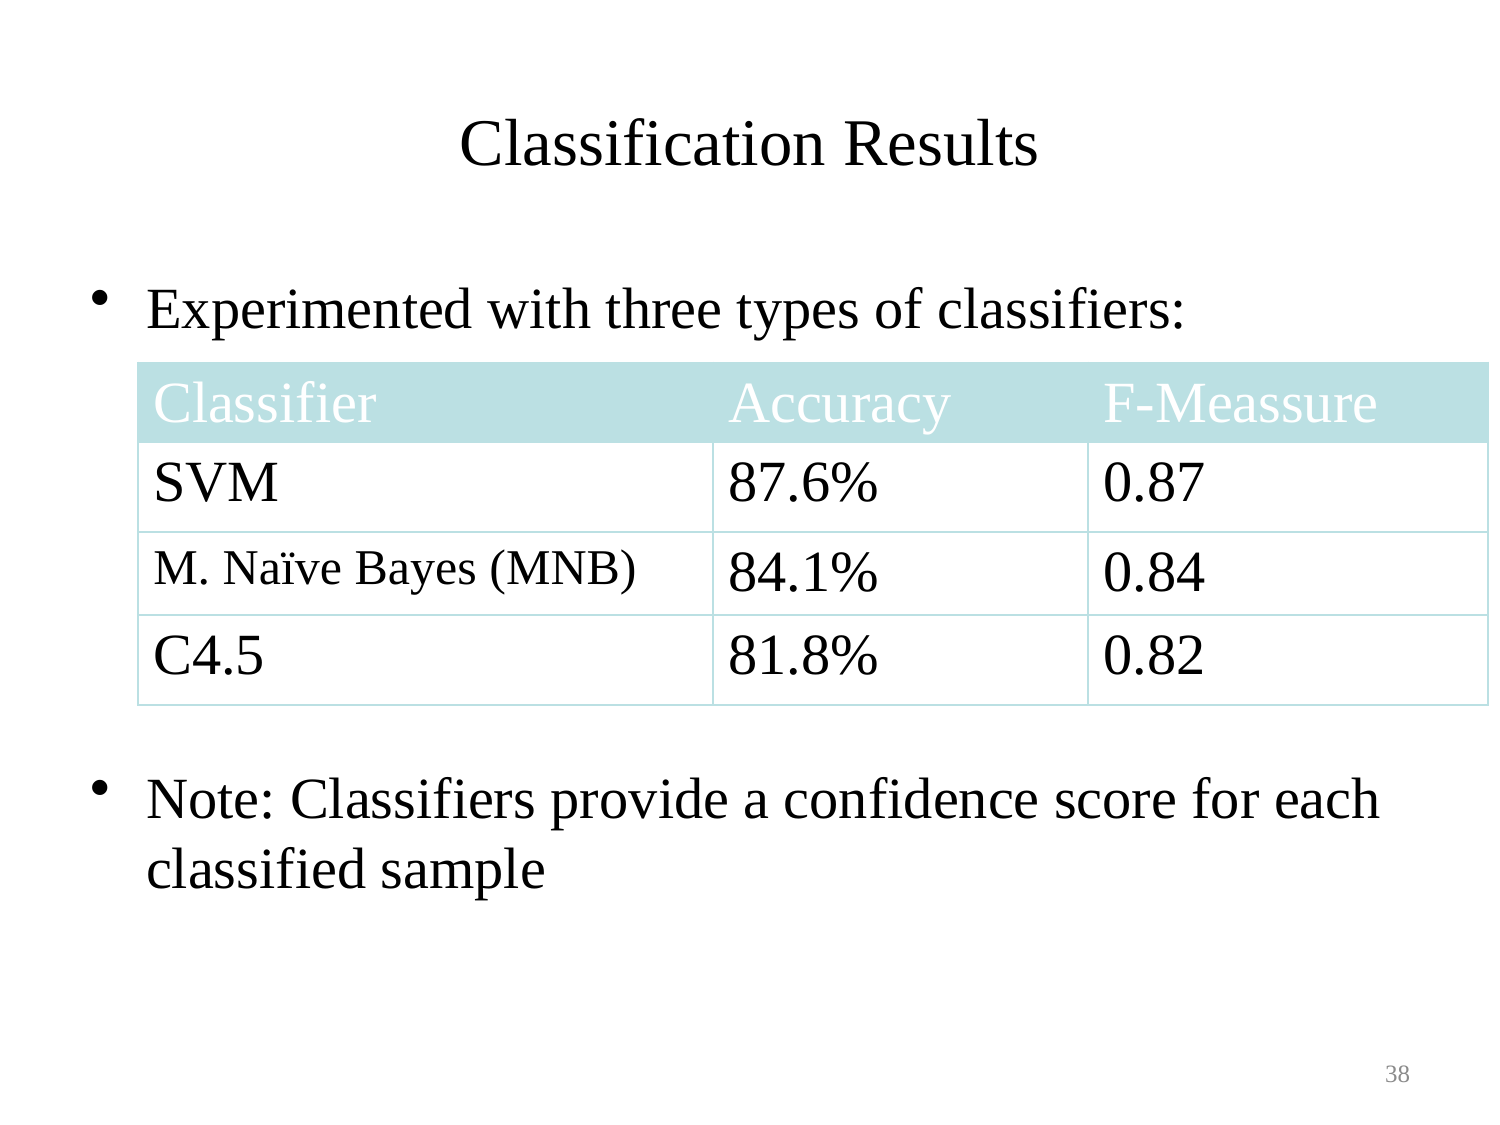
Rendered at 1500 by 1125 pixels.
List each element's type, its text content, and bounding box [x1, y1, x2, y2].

table_cell 0.87 [1089, 443, 1487, 531]
table_cell 87.6% [714, 443, 1087, 531]
table_cell 84.1% [714, 533, 1087, 614]
table_cell SVM [139, 443, 712, 531]
table_cell M. Naïve Bayes (MNB) [139, 533, 712, 614]
table_header Accuracy [714, 363, 1087, 441]
table_cell 81.8% [714, 616, 1087, 704]
table_cell 0.82 [1089, 616, 1487, 704]
text_box 38 [1074, 1042, 1425, 1103]
table_cell 0.84 [1089, 533, 1487, 614]
table_header Classifier [139, 363, 712, 441]
table_cell C4.5 [139, 616, 712, 704]
list Experimented with three types of classifiers: Note: Classifiers provide a confidence score for each classified sample [74, 262, 1426, 1006]
table_header F-Meassure [1089, 363, 1487, 441]
title Classification Results [74, 44, 1426, 233]
